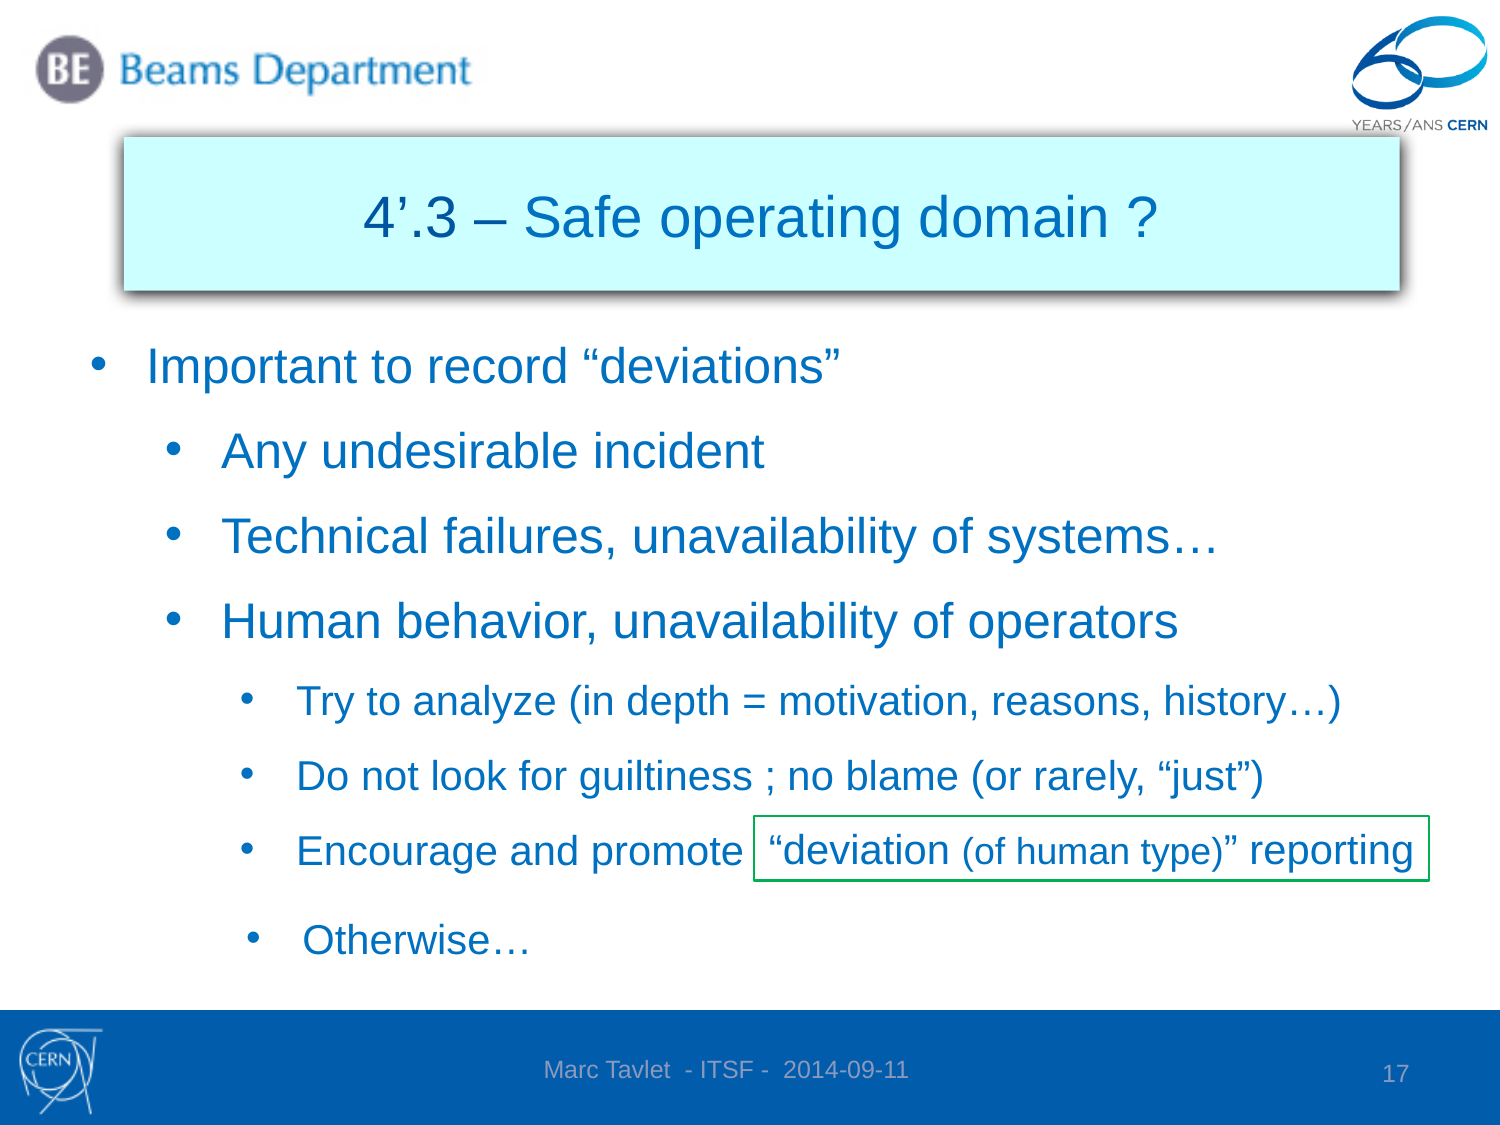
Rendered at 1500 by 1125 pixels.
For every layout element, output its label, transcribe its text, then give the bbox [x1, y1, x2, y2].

slide_number 17 [1074, 1042, 1425, 1103]
text_box Important to record “deviations” Any undesirable incident Technical failures, unavailability of systems… Human behavior, unavailability of operators Try to analyze (in depth = motivation, reasons, history…) Do not look for guiltiness ; no blame (or rarely, “just”) Encourage and promote “human error” reporting [74, 326, 1438, 881]
picture [5, 6, 503, 126]
footer Marc Tavlet - ITSF - 2014-09-11 [466, 1042, 988, 1094]
text_box 4’.3 – Safe operating domain ? [123, 137, 1400, 291]
text_box “deviation (of human type)” reporting [754, 815, 1430, 881]
text_box Otherwise… [231, 905, 548, 970]
picture [1342, 5, 1495, 138]
